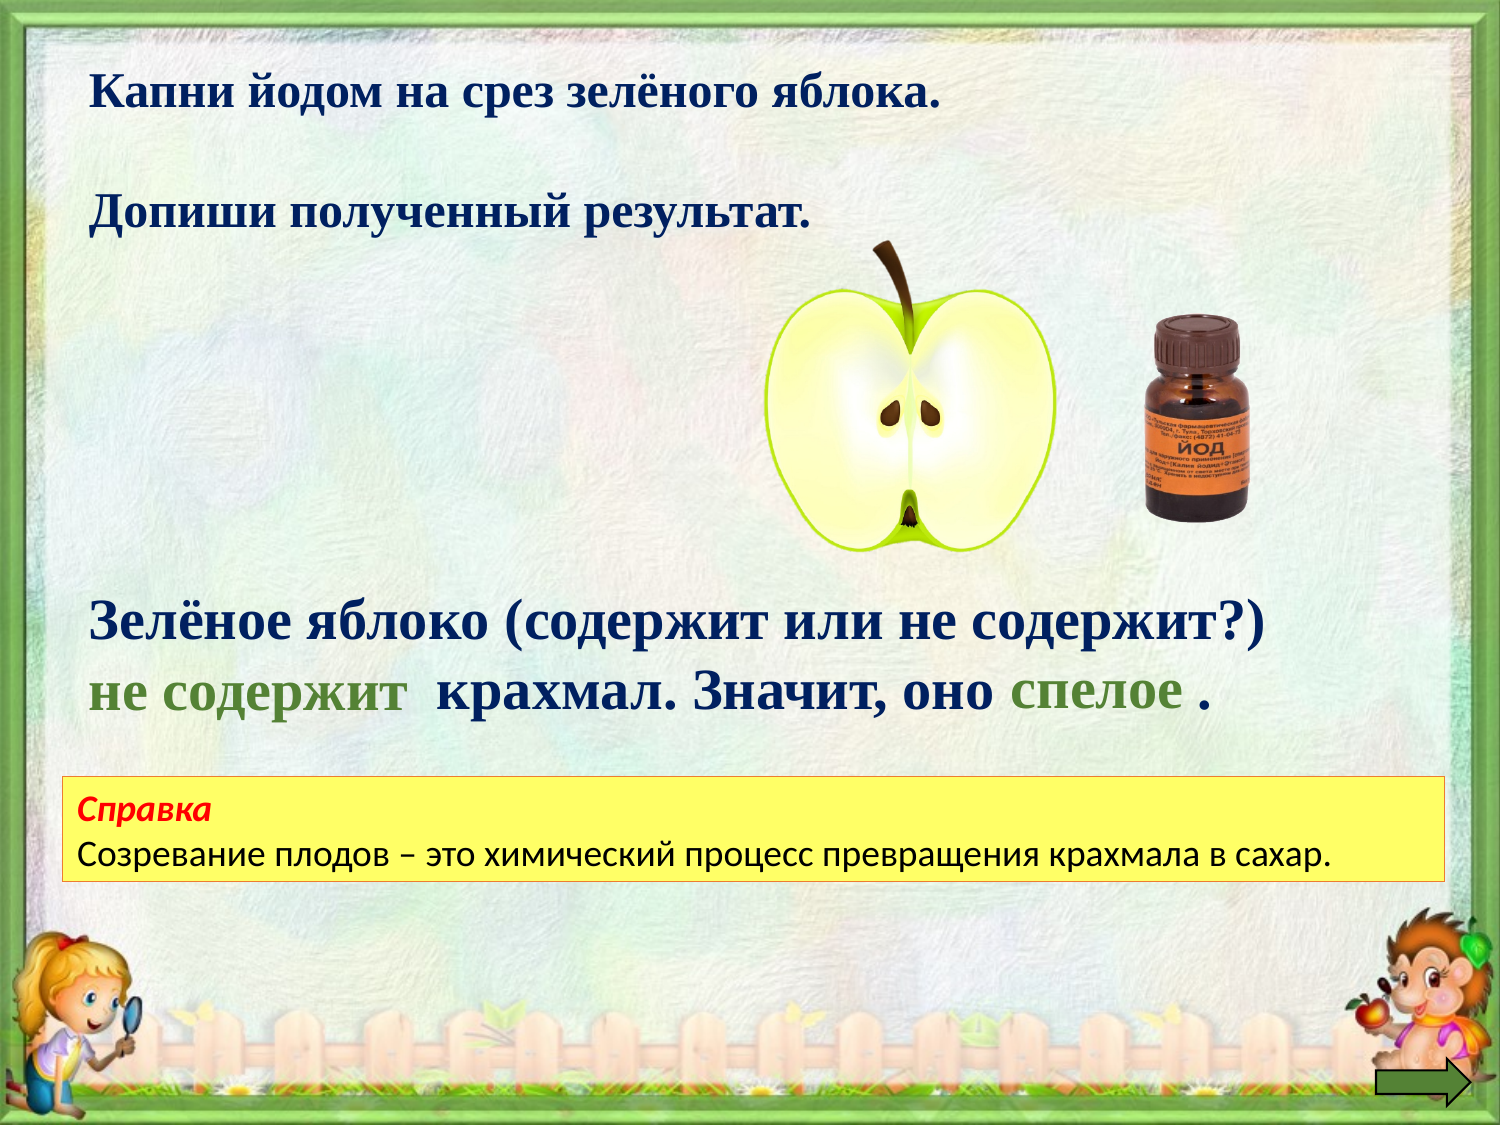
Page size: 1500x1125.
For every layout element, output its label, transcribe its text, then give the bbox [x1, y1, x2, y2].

text_box [1374, 1056, 1472, 1109]
text_box спелое [996, 643, 1350, 798]
text_box Капни йодом на срез зелёного яблока. Допиши полученный результат. [74, 50, 1445, 246]
text_box Зелёное яблоко (содержит или не содержит?) крахмал. Значит, оно . [74, 573, 1445, 729]
text_box не содержит [74, 644, 428, 800]
picture [0, 0, 1500, 1125]
text_box Справка Созревание плодов – это химический процесс превращения крахмала в сахар. [62, 776, 1445, 882]
